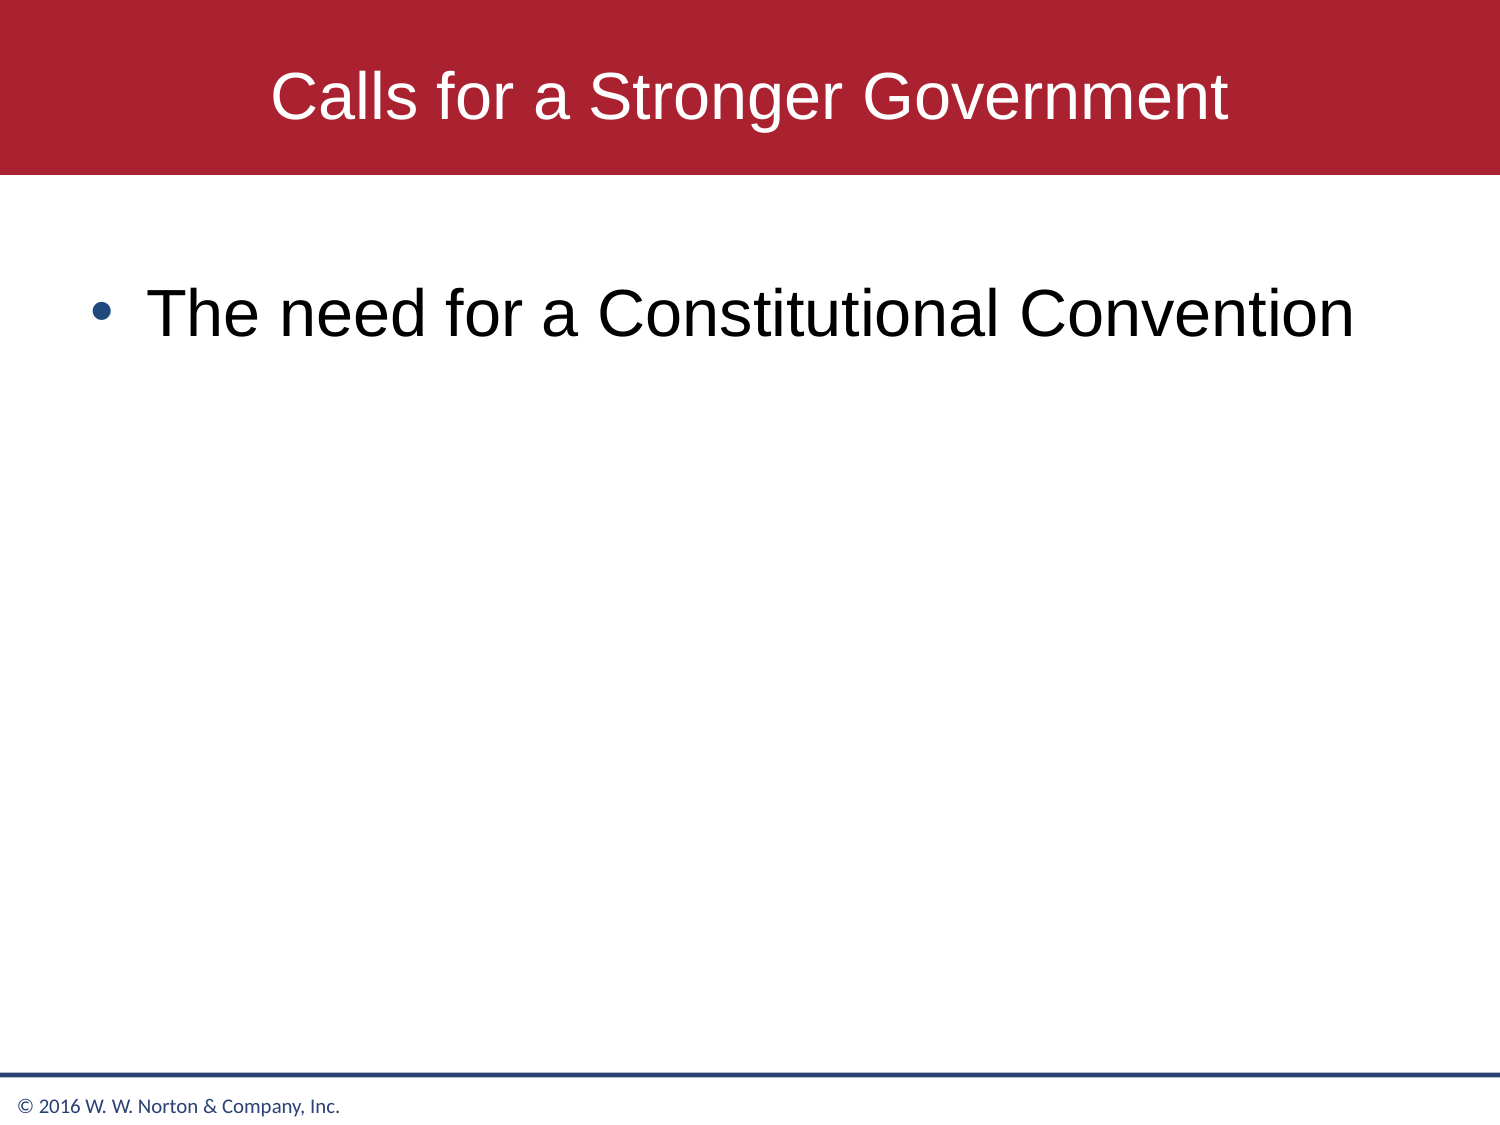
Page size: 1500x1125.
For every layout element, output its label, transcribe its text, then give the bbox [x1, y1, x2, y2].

list The need for a Constitutional Convention [75, 262, 1425, 1005]
title Calls for a Stronger Government [75, 45, 1425, 233]
